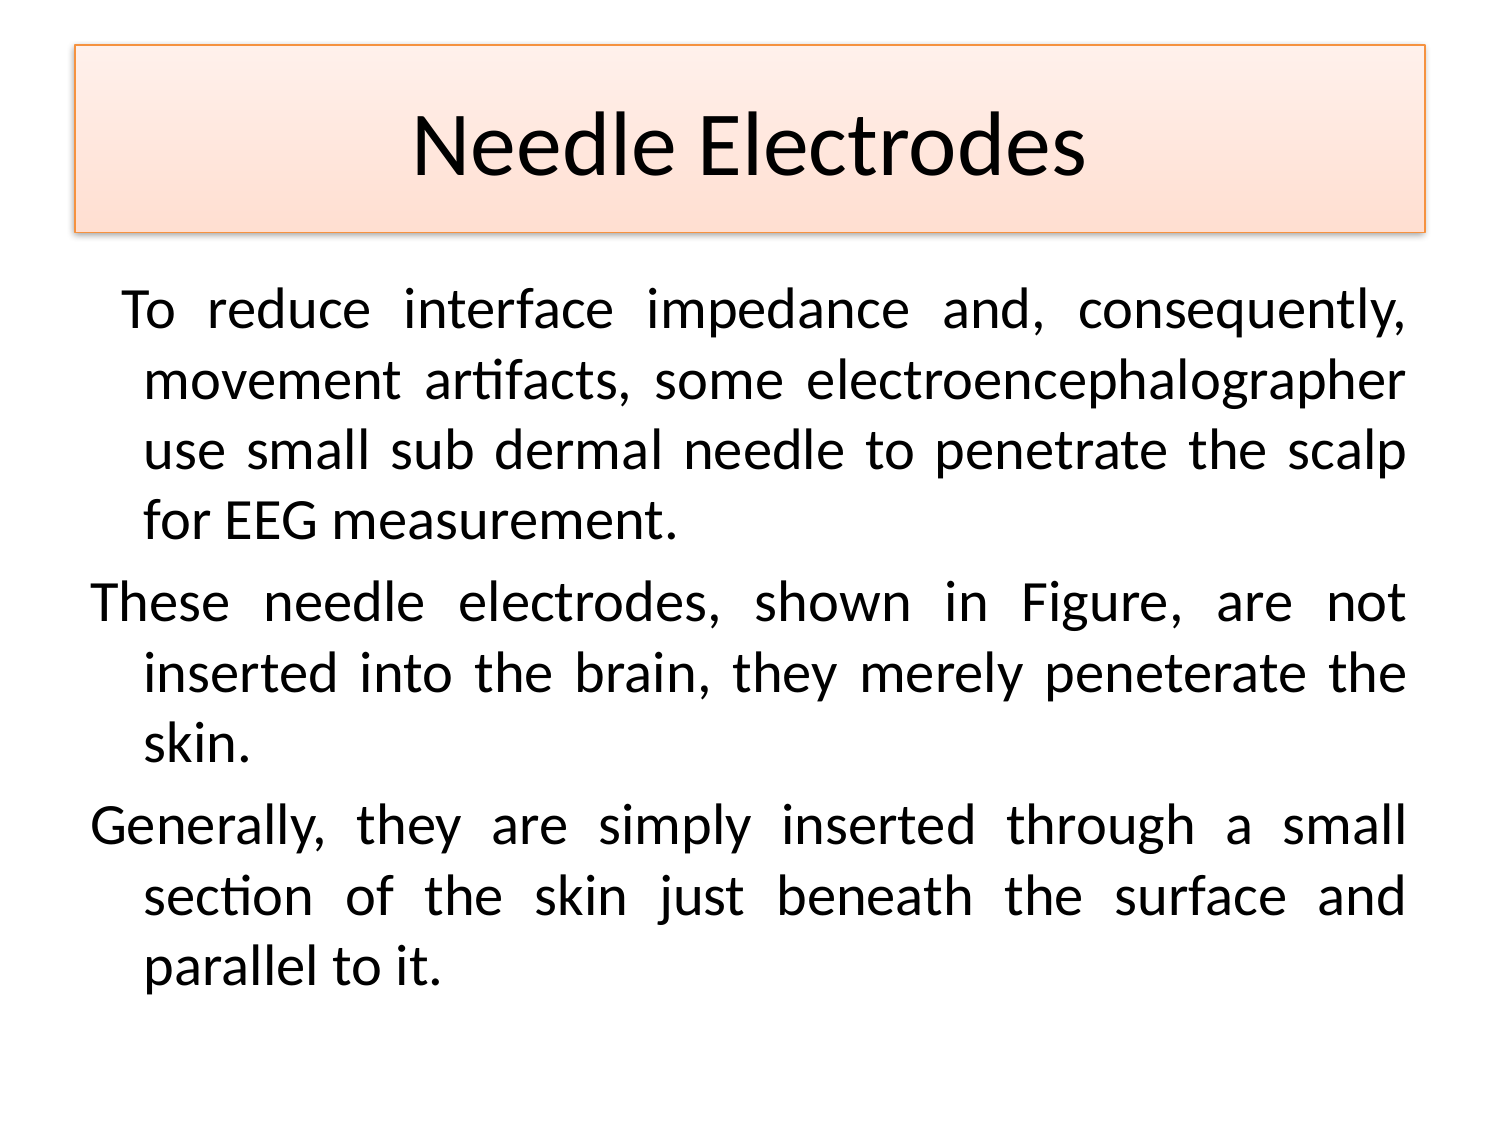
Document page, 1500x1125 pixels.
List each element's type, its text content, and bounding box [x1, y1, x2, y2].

list To reduce interface impedance and, consequently, movement artifacts, some electroencephalographer use small sub dermal needle to penetrate the scalp for EEG measurement. These needle electrodes, shown in Figure, are not inserted into the brain, they merely peneterate the skin. Generally, they are simply inserted through a small section of the skin just beneath the surface and parallel to it. [75, 262, 1425, 1005]
title Needle Electrodes [74, 44, 1426, 233]
